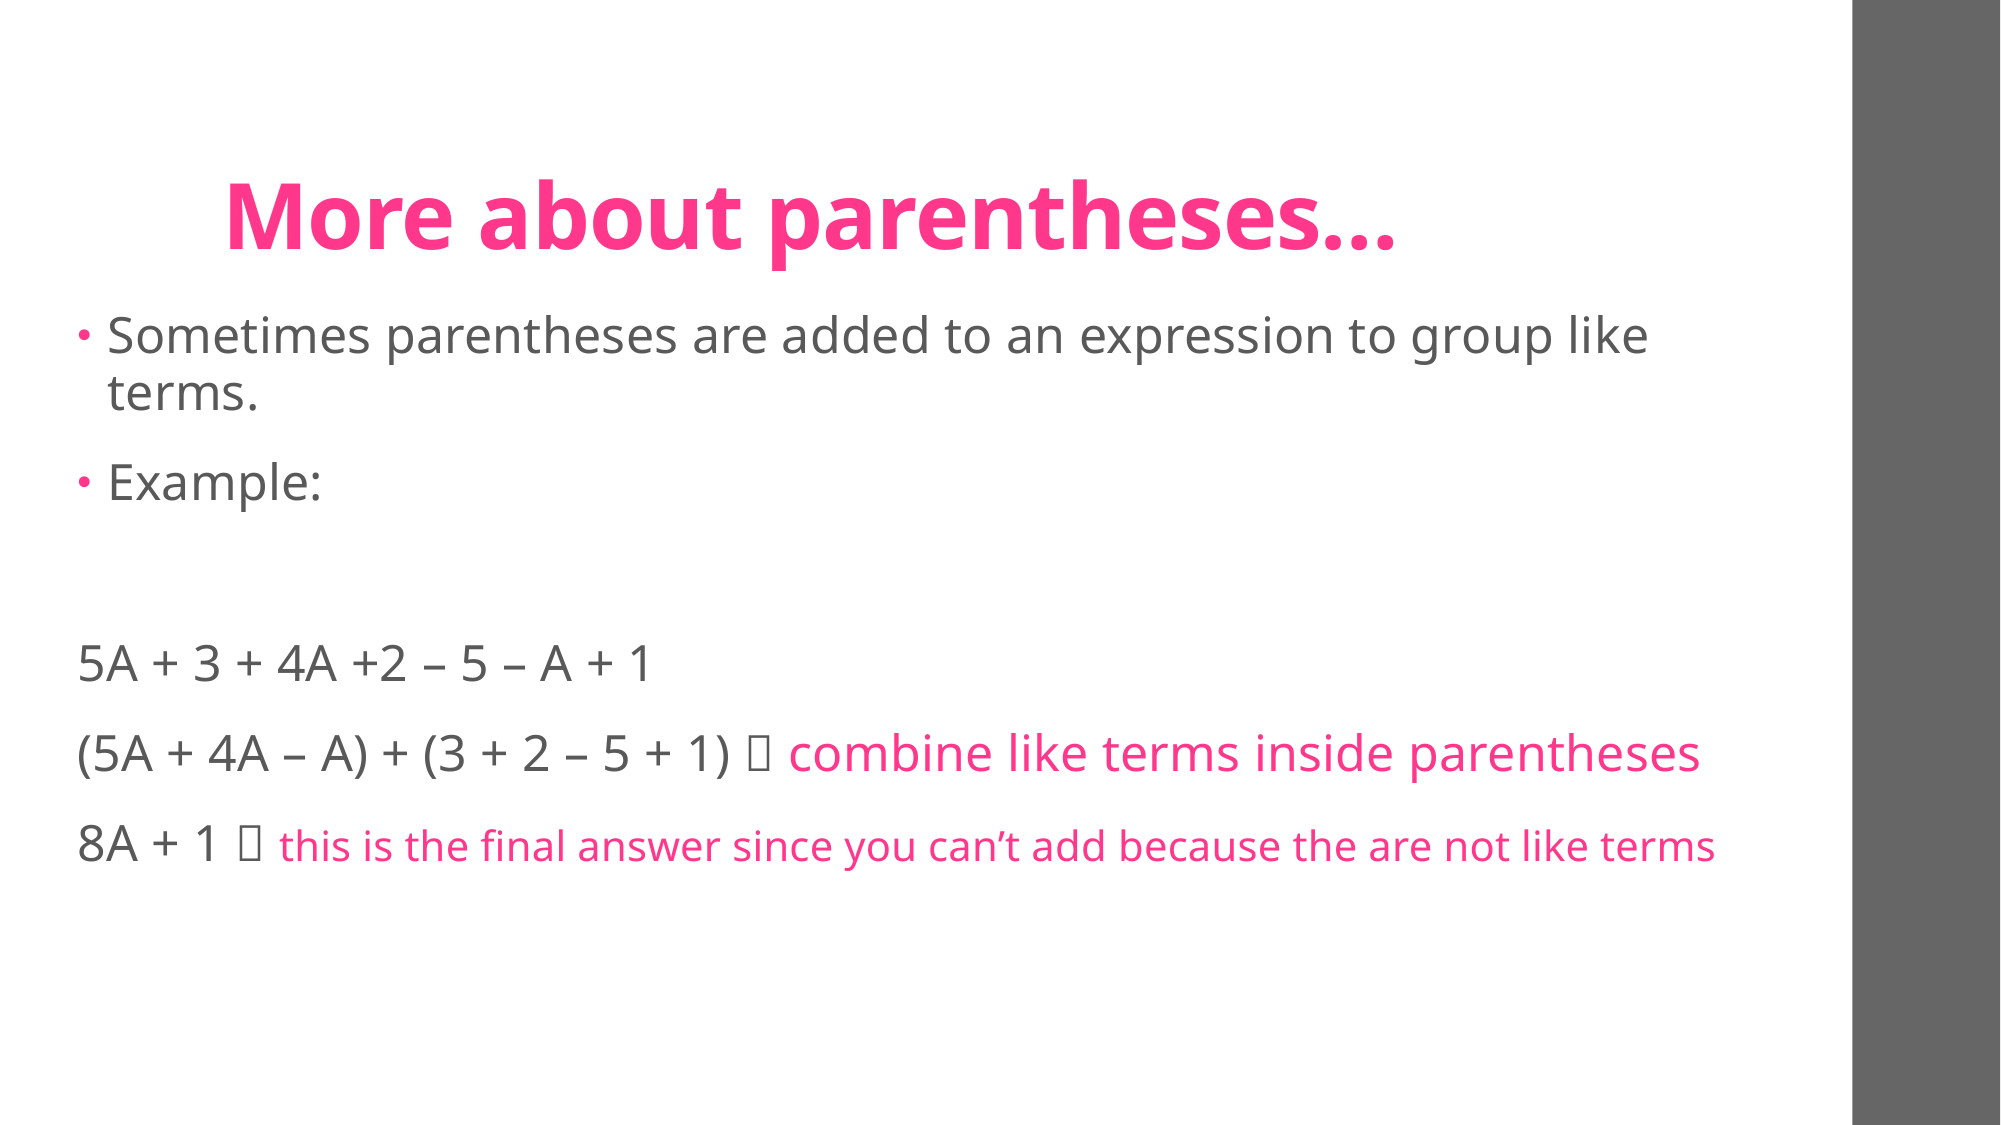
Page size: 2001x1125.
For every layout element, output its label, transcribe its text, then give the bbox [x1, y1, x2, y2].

title More about parentheses… [206, 43, 1797, 278]
list Sometimes parentheses are added to an expression to group like terms. Example: 5A + 3 + 4A +2 – 5 – A + 1 (5A + 4A – A) + (3 + 2 – 5 + 1)  combine like terms inside parentheses 8A + 1  this is the final answer since you can’t add because the are not like terms [62, 299, 1797, 1014]
